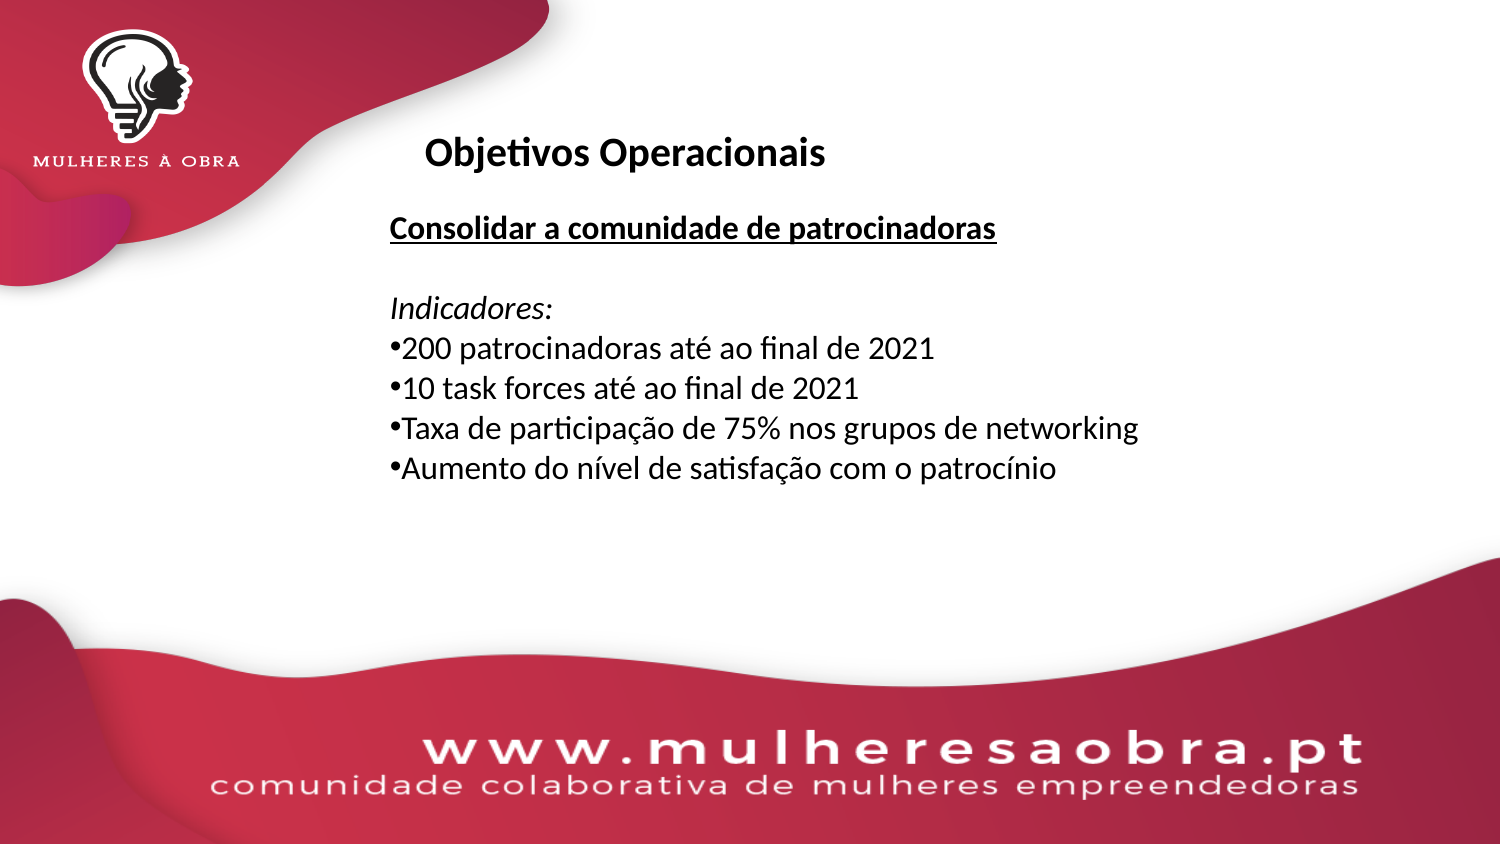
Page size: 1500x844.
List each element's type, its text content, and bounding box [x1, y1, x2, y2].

picture [0, 0, 1500, 844]
text_box Objetivos Operacionais [799, 117, 1403, 182]
text_box Consolidar a comunidade de patrocinadoras Indicadores: 200 patrocinadoras até ao final de 2021 10 task forces até ao final de 2021 Taxa de participação de 75% nos grupos de networking Aumento do nível de satisfação com o patrocínio [799, 199, 1407, 390]
